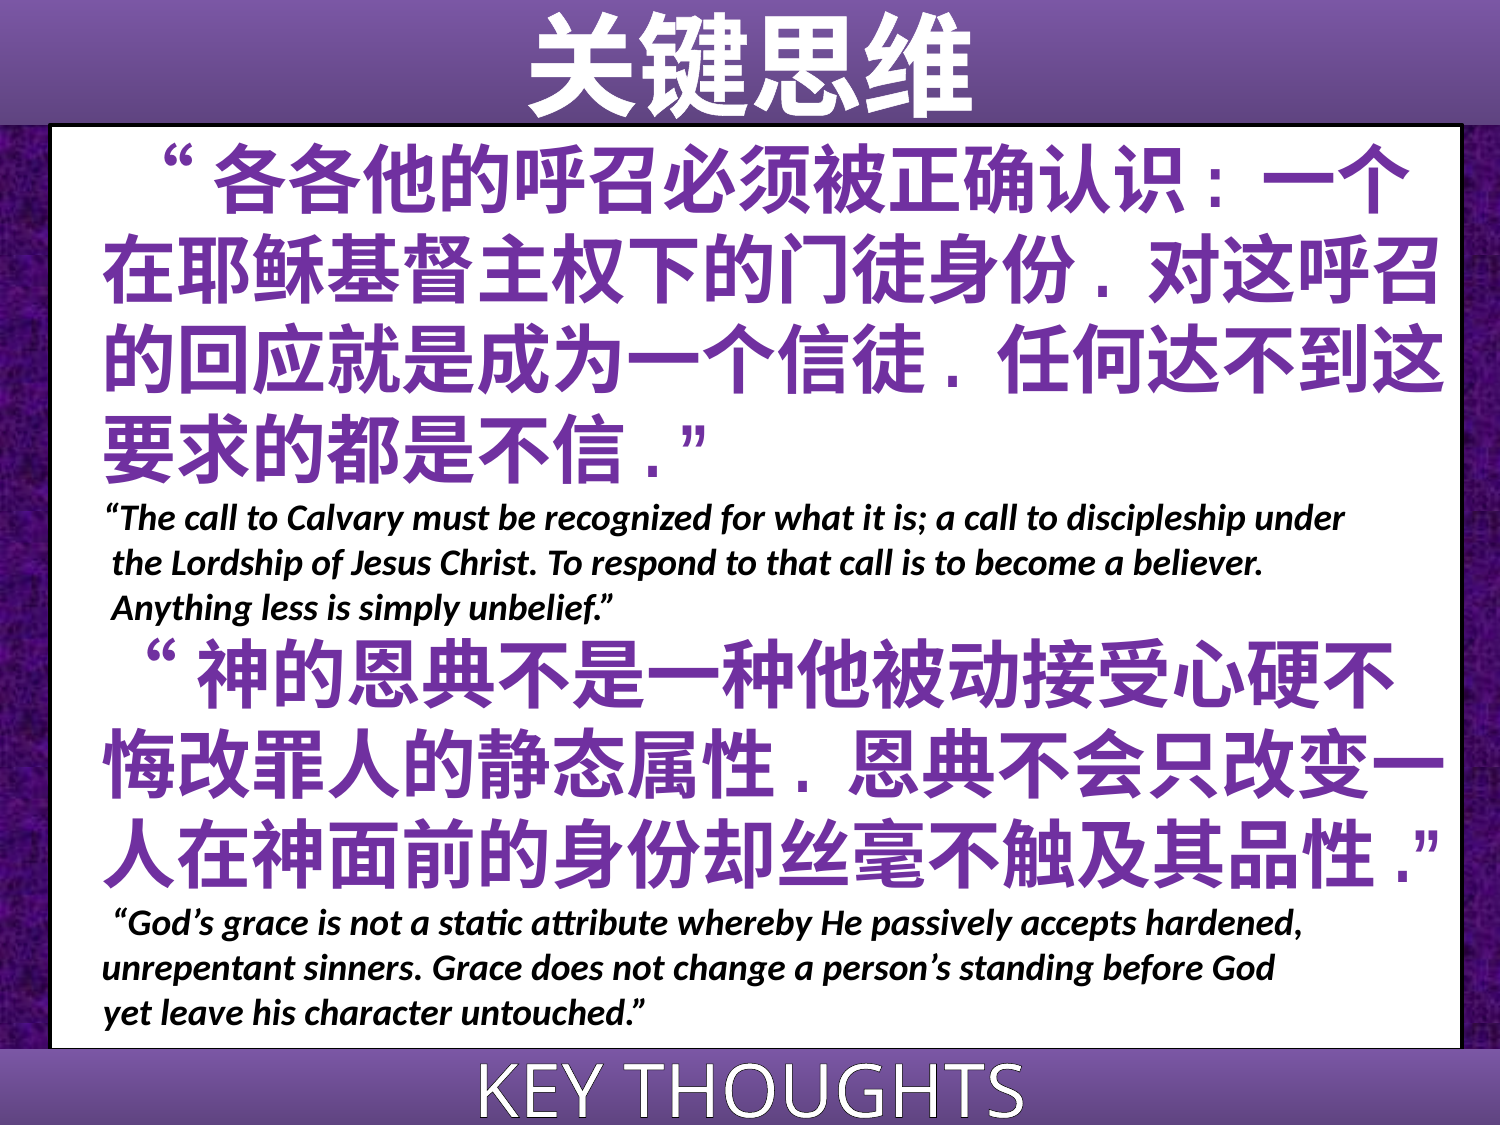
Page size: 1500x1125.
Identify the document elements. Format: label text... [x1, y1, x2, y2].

picture [1464, 125, 1500, 1049]
text_box KEY THOUGHTS [0, 1049, 1500, 1125]
picture [0, 125, 48, 1049]
text_box “各各他的呼召必须被正确认识: 一个在耶稣基督主权下的门徒身份. 对这呼召的回应就是成为一个信徒. 任何达不到这要求的都是不信. ” “The call to Calvary must be recognized for what it is; a call to discipleship under the Lordship of Jesus Christ. To respond to that call is to become a believer. Anything less is simply unbelief.” “神的恩典不是一种他被动接受心硬不悔改罪人的静态属性. 恩典不会只改变一人在神面前的身份却丝毫不触及其品性.” “God’s grace is not a static attribute whereby He passively accepts hardened, unrepentant sinners. Grace does not change a person’s standing before God yet leave his character untouched.” [48, 123, 1464, 1047]
text_box 关键思维 [0, 0, 1500, 125]
